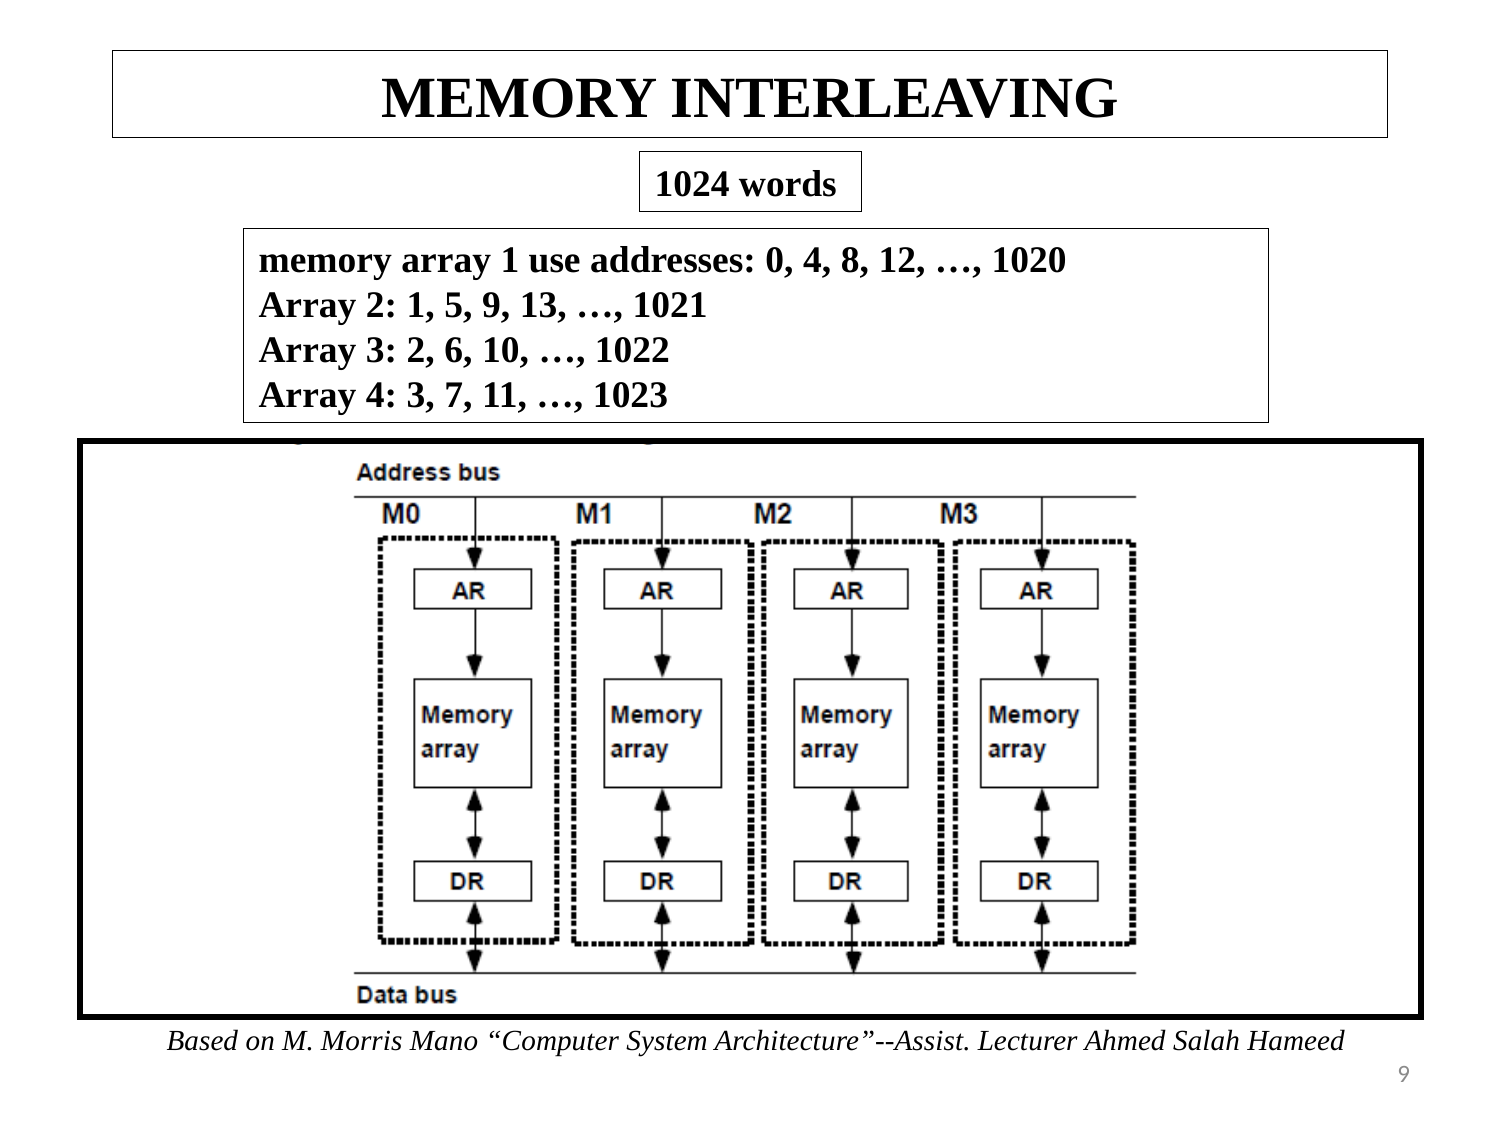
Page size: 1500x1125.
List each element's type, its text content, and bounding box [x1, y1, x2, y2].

text_box memory array 1 use addresses: 0, 4, 8, 12, …, 1020 Array 2: 1, 5, 9, 13, …, 1021 Array 3: 2, 6, 10, …, 1022 Array 4: 3, 7, 11, …, 1023 [243, 228, 1269, 423]
slide_number 9 [1074, 1042, 1425, 1103]
text_box Based on M. Morris Mano “Computer System Architecture”--Assist. Lecturer Ahmed Salah Hameed [49, 1014, 1463, 1064]
title MEMORY INTERLEAVING [112, 50, 1388, 138]
text_box 1024 words [639, 151, 862, 212]
picture [83, 443, 1419, 1015]
